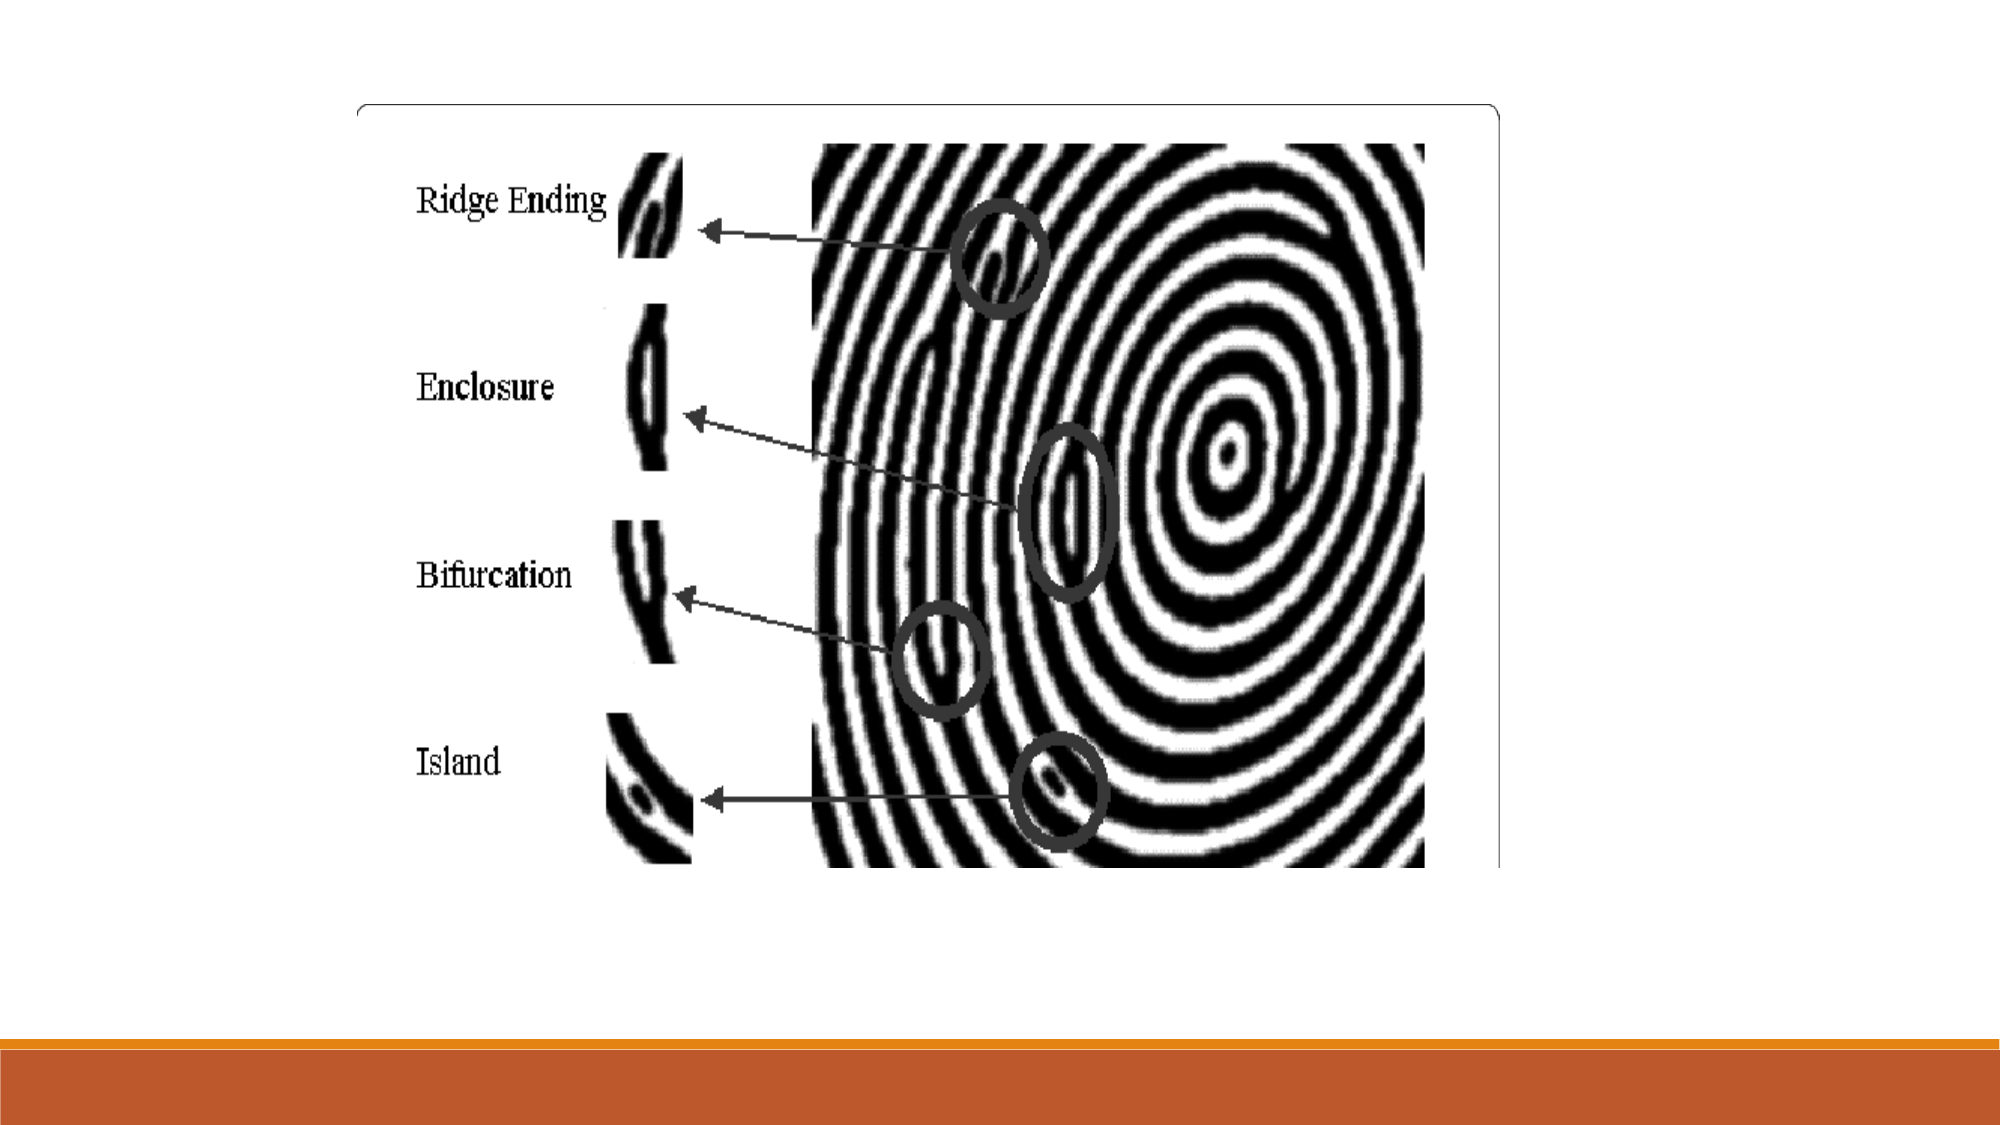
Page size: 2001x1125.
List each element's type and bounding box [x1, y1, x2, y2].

picture [357, 104, 1501, 869]
